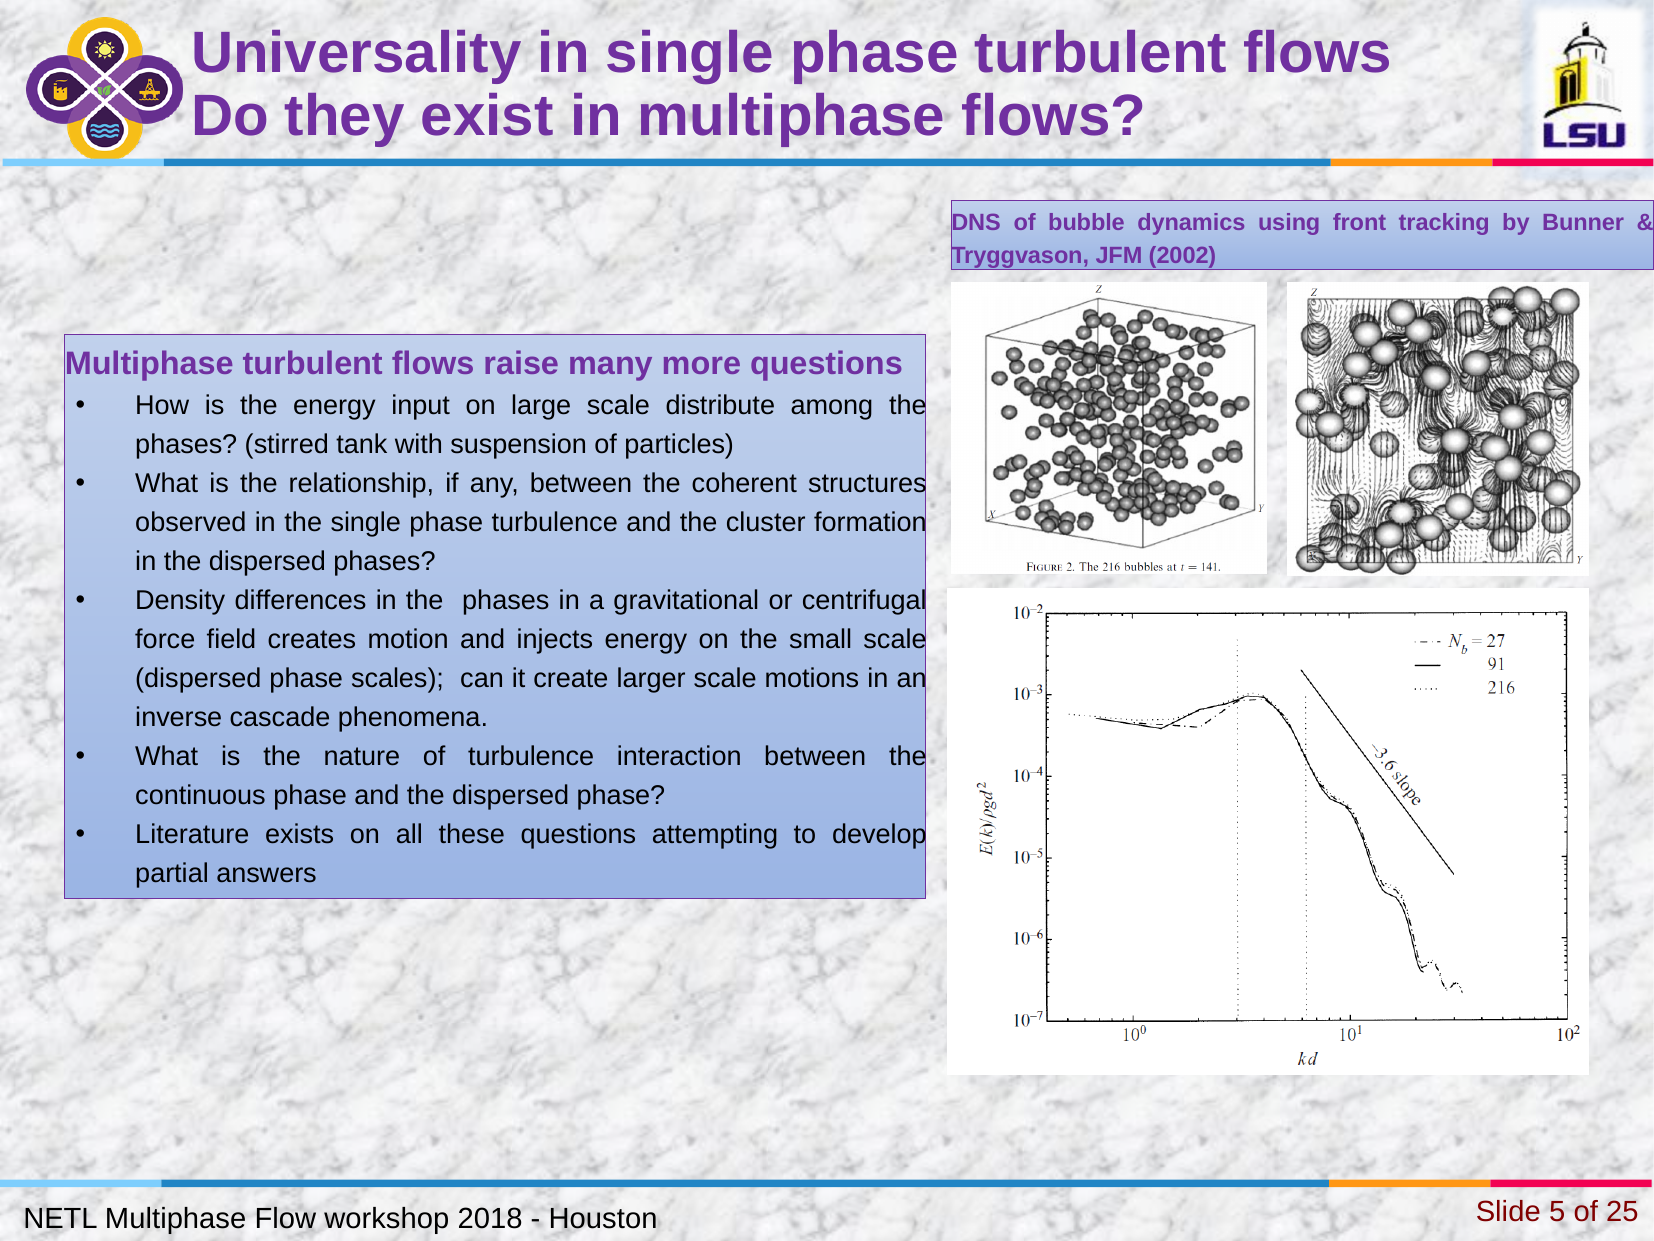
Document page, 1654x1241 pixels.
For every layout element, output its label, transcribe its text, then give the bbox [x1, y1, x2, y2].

picture [947, 588, 1589, 1075]
picture [1538, 11, 1640, 158]
picture [951, 282, 1267, 574]
picture [1287, 282, 1589, 576]
picture [26, 17, 183, 158]
text_box Multiphase turbulent flows raise many more questions How is the energy input on large scale distribute among the phases? (stirred tank with suspension of particles) What is the relationship, if any, between the coherent structures observed in the single phase turbulence and the cluster formation in the dispersed phases? Density differences in the phases in a gravitational or centrifugal force field creates motion and injects energy on the small scale (dispersed phase scales); can it create larger scale motions in an inverse cascade phenomena. What is the nature of turbulence interaction between the continuous phase and the dispersed phase? Literature exists on all these questions attempting to develop partial answers [64, 334, 926, 899]
title Universality in single phase turbulent flows Do they exist in multiphase flows? [190, 10, 1499, 159]
text_box DNS of bubble dynamics using front tracking by Bunner & Tryggvason, JFM (2002) [951, 200, 1654, 270]
